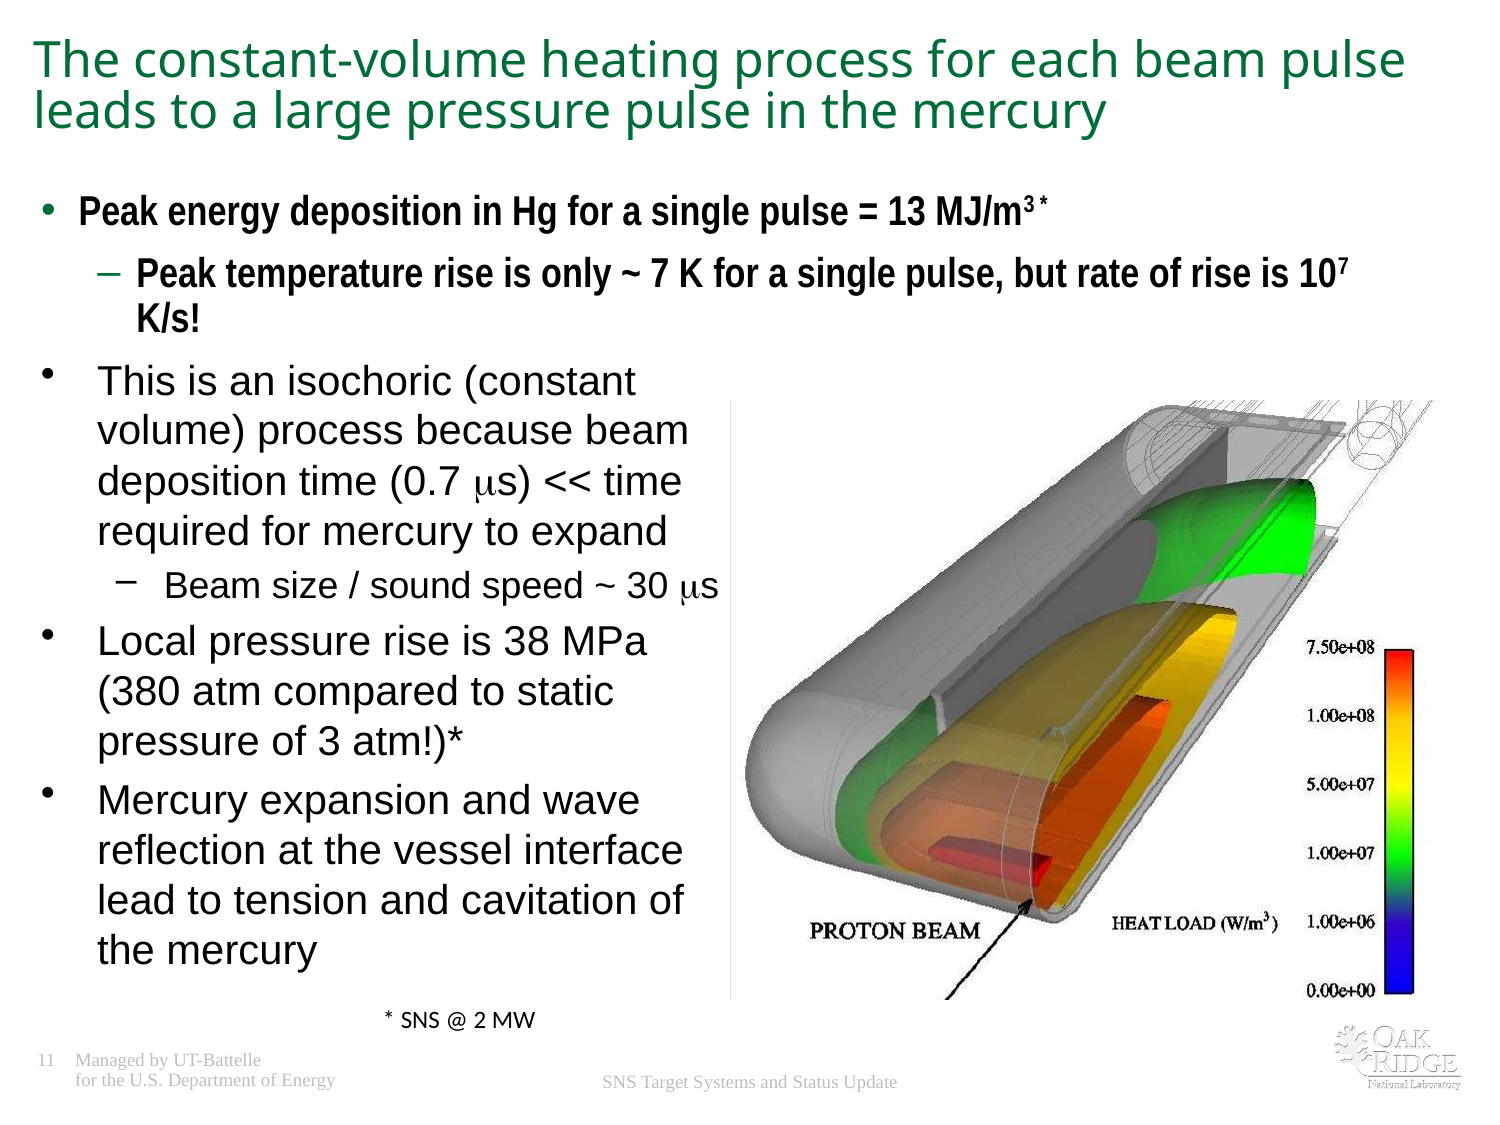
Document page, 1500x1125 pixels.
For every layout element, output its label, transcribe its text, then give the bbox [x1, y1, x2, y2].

picture [730, 400, 1472, 1000]
text_box * SNS @ 2 MW [367, 996, 551, 1041]
text_box This is an isochoric (constant volume) process because beam deposition time (0.7 ms) << time required for mercury to expand Beam size / sound speed ~ 30 ms Local pressure rise is 38 MPa (380 atm compared to static pressure of 3 atm!)* Mercury expansion and wave reflection at the vessel interface lead to tension and cavitation of the mercury [26, 345, 739, 1039]
list Peak energy deposition in Hg for a single pulse = 13 MJ/m3 * Peak temperature rise is only ~ 7 K for a single pulse, but rate of rise is 107 K/s! [26, 201, 1414, 399]
picture [1325, 1019, 1472, 1095]
title The constant-volume heating process for each beam pulse leads to a large pressure pulse in the mercury [18, 29, 1500, 201]
